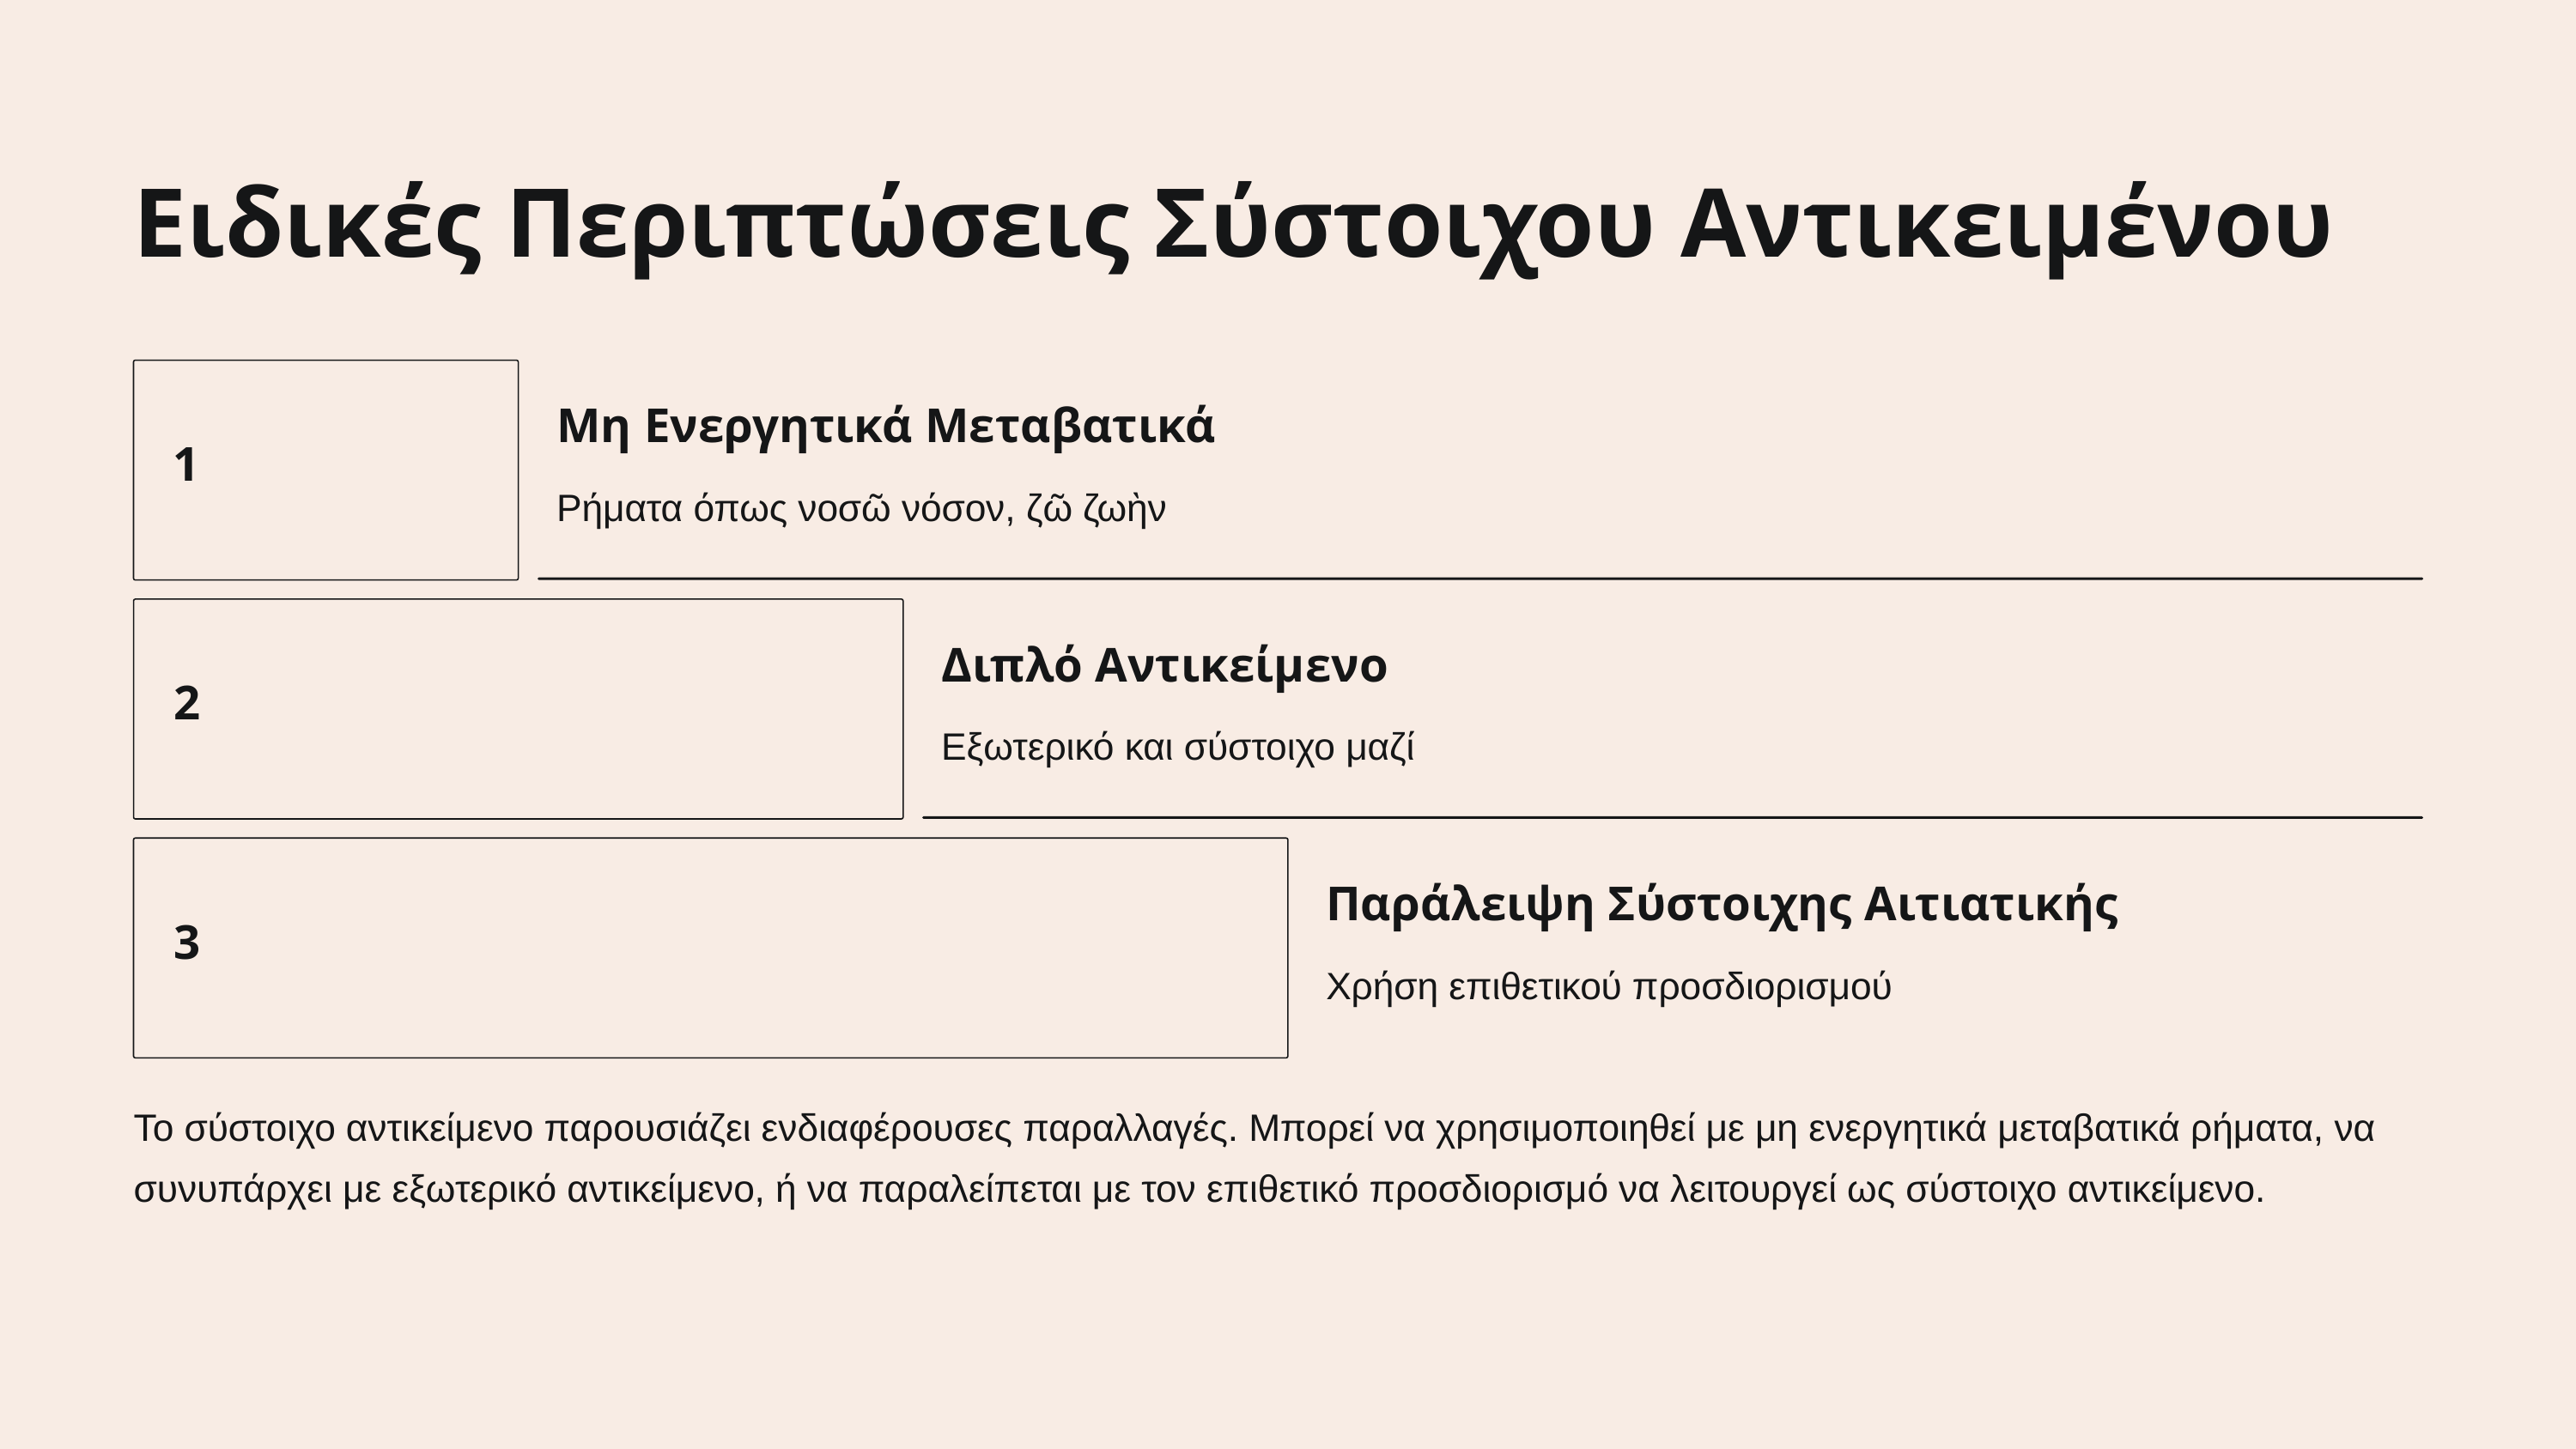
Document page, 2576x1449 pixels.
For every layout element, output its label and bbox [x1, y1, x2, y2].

text_box [921, 815, 2424, 820]
text_box [0, 0, 2576, 1449]
text_box [132, 837, 1289, 1059]
text_box [537, 577, 2424, 580]
text_box [132, 597, 904, 821]
text_box [132, 359, 519, 581]
